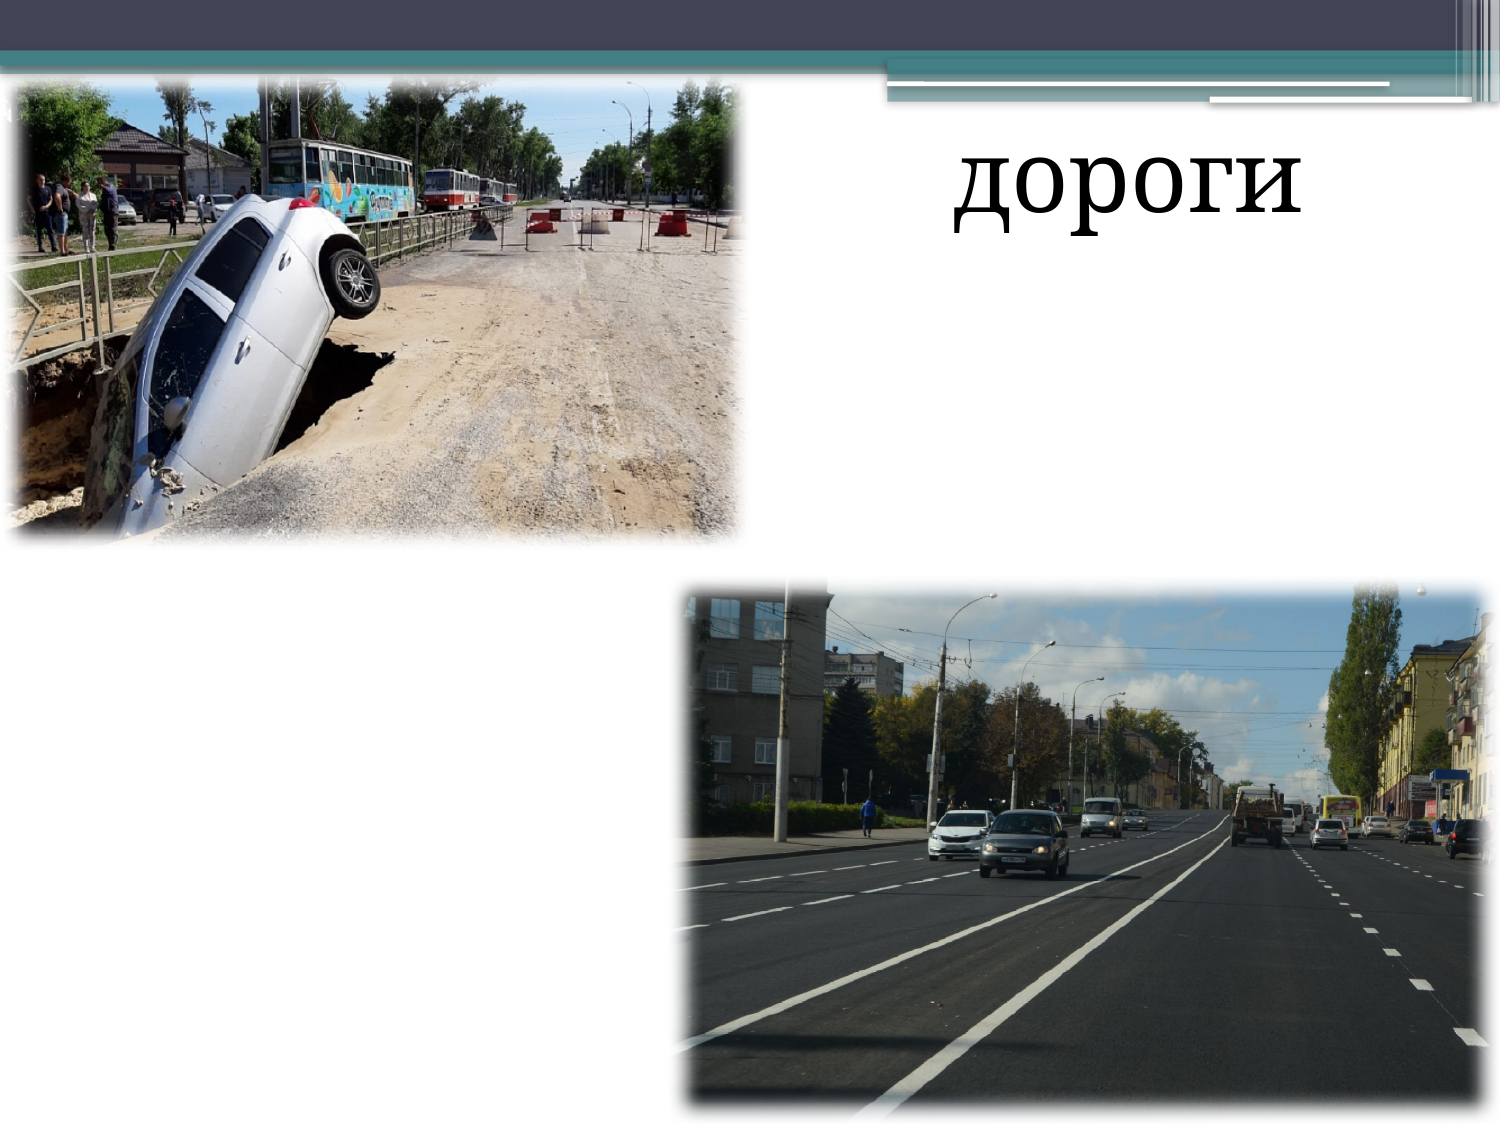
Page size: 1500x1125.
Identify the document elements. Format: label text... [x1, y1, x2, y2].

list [668, 573, 1500, 1125]
picture [0, 70, 751, 551]
text_box дороги [938, 105, 1318, 241]
